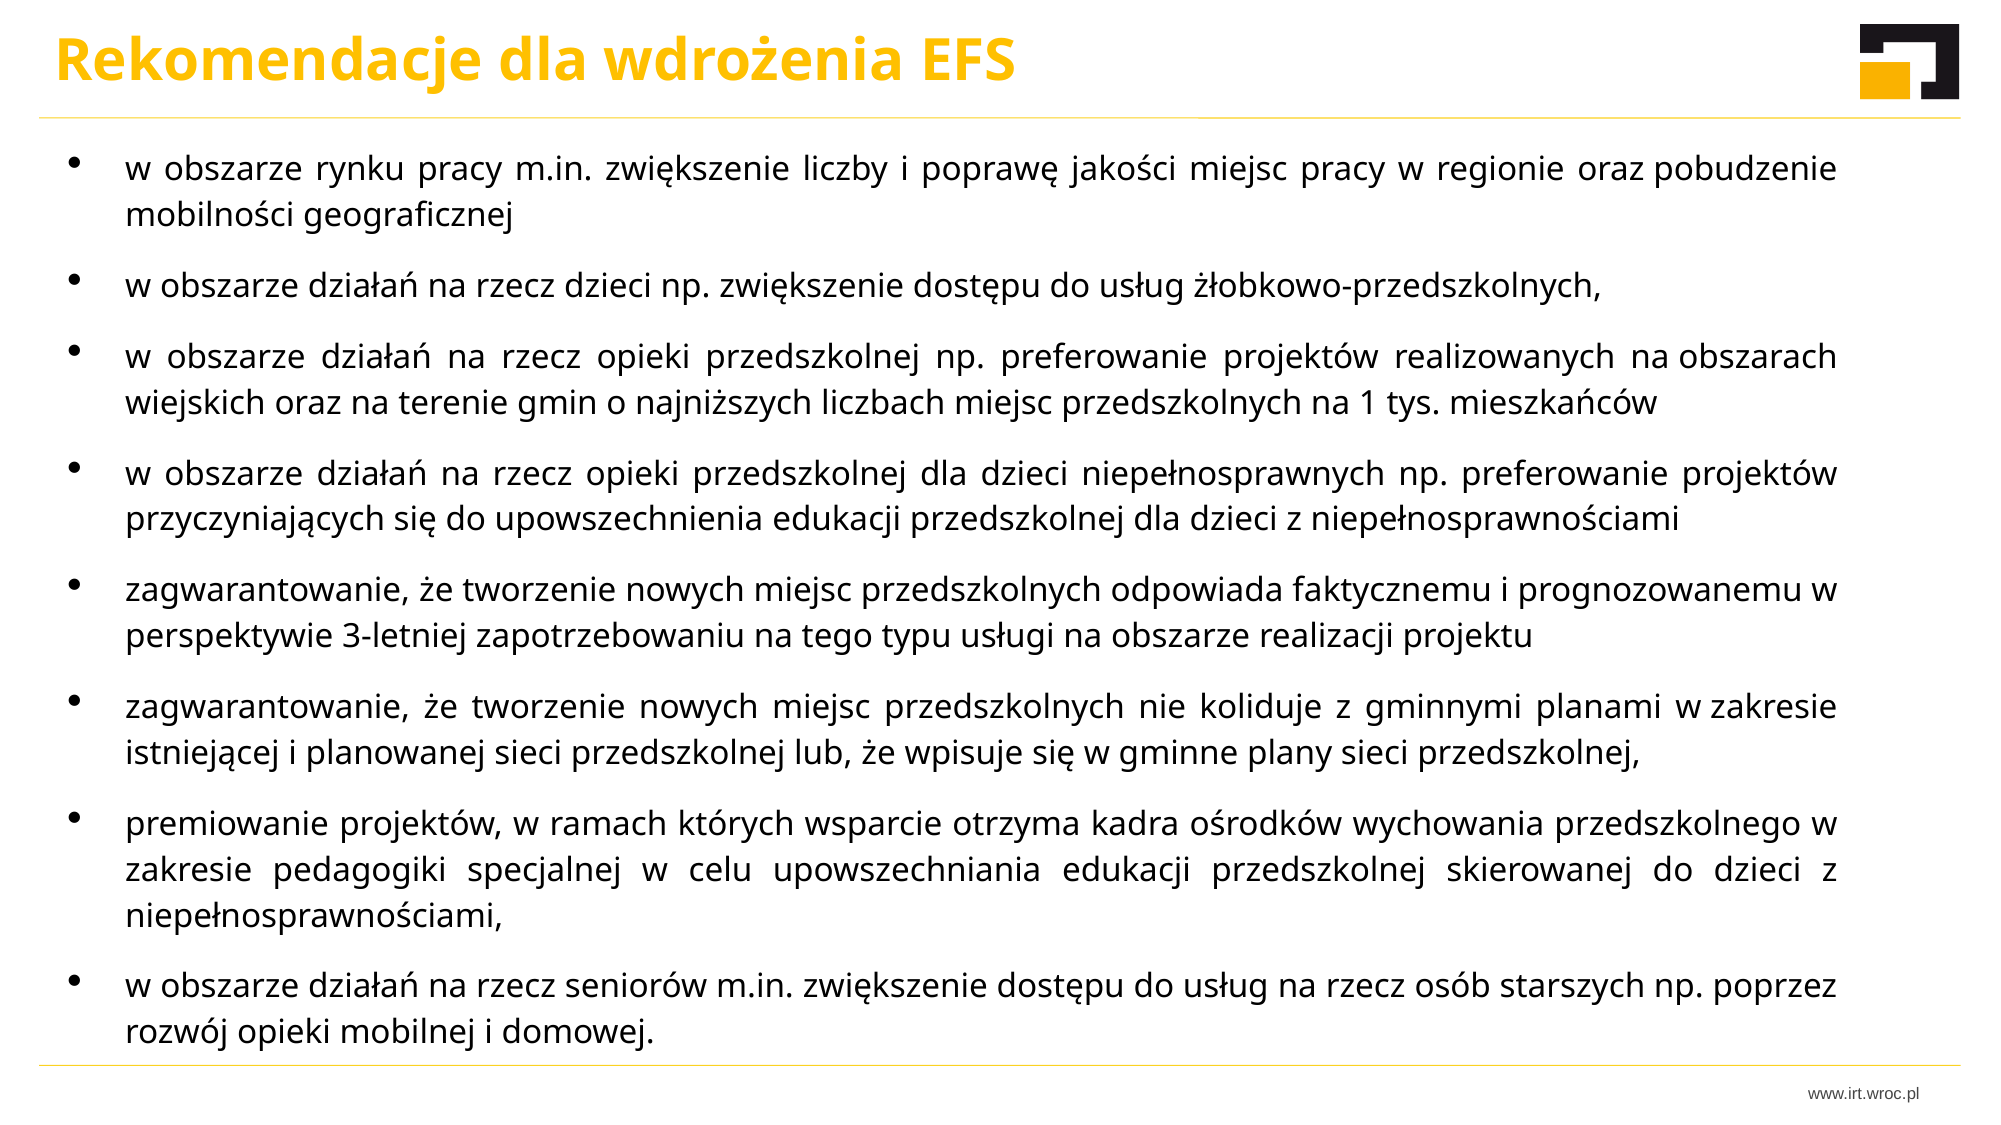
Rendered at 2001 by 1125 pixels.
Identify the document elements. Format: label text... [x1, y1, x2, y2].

text_box w obszarze rynku pracy m.in. zwiększenie liczby i poprawę jakości miejsc pracy w regionie oraz pobudzenie mobilności geograficznej w obszarze działań na rzecz dzieci np. zwiększenie dostępu do usług żłobkowo-przedszkolnych, w obszarze działań na rzecz opieki przedszkolnej np. preferowanie projektów realizowanych na obszarach wiejskich oraz na terenie gmin o najniższych liczbach miejsc przedszkolnych na 1 tys. mieszkańców w obszarze działań na rzecz opieki przedszkolnej dla dzieci niepełnosprawnych np. preferowanie projektów przyczyniających się do upowszechnienia edukacji przedszkolnej dla dzieci z niepełnosprawnościami zagwarantowanie, że tworzenie nowych miejsc przedszkolnych odpowiada faktycznemu i prognozowanemu w perspektywie 3-letniej zapotrzebowaniu na tego typu usługi na obszarze realizacji projektu zagwarantowanie, że tworzenie nowych miejsc przedszkolnych nie koliduje z gminnymi planami w zakresie istniejącej i planowanej sieci przedszkolnej lub, że wpisuje się w gminne plany sieci przedszkolnej, premiowanie projektów, w ramach których wsparcie otrzyma kadra ośrodków wychowania przedszkolnego w zakresie pedagogiki specjalnej w celu upowszechniania edukacji przedszkolnej skierowanej do dzieci z niepełnosprawnościami, w obszarze działań na rzecz seniorów m.in. zwiększenie dostępu do usług na rzecz osób starszych np. poprzez rozwój opieki mobilnej i domowej. [54, 133, 1856, 1058]
picture [1860, 24, 1961, 101]
text_box Rekomendacje dla wdrożenia EFS [54, 22, 1844, 88]
